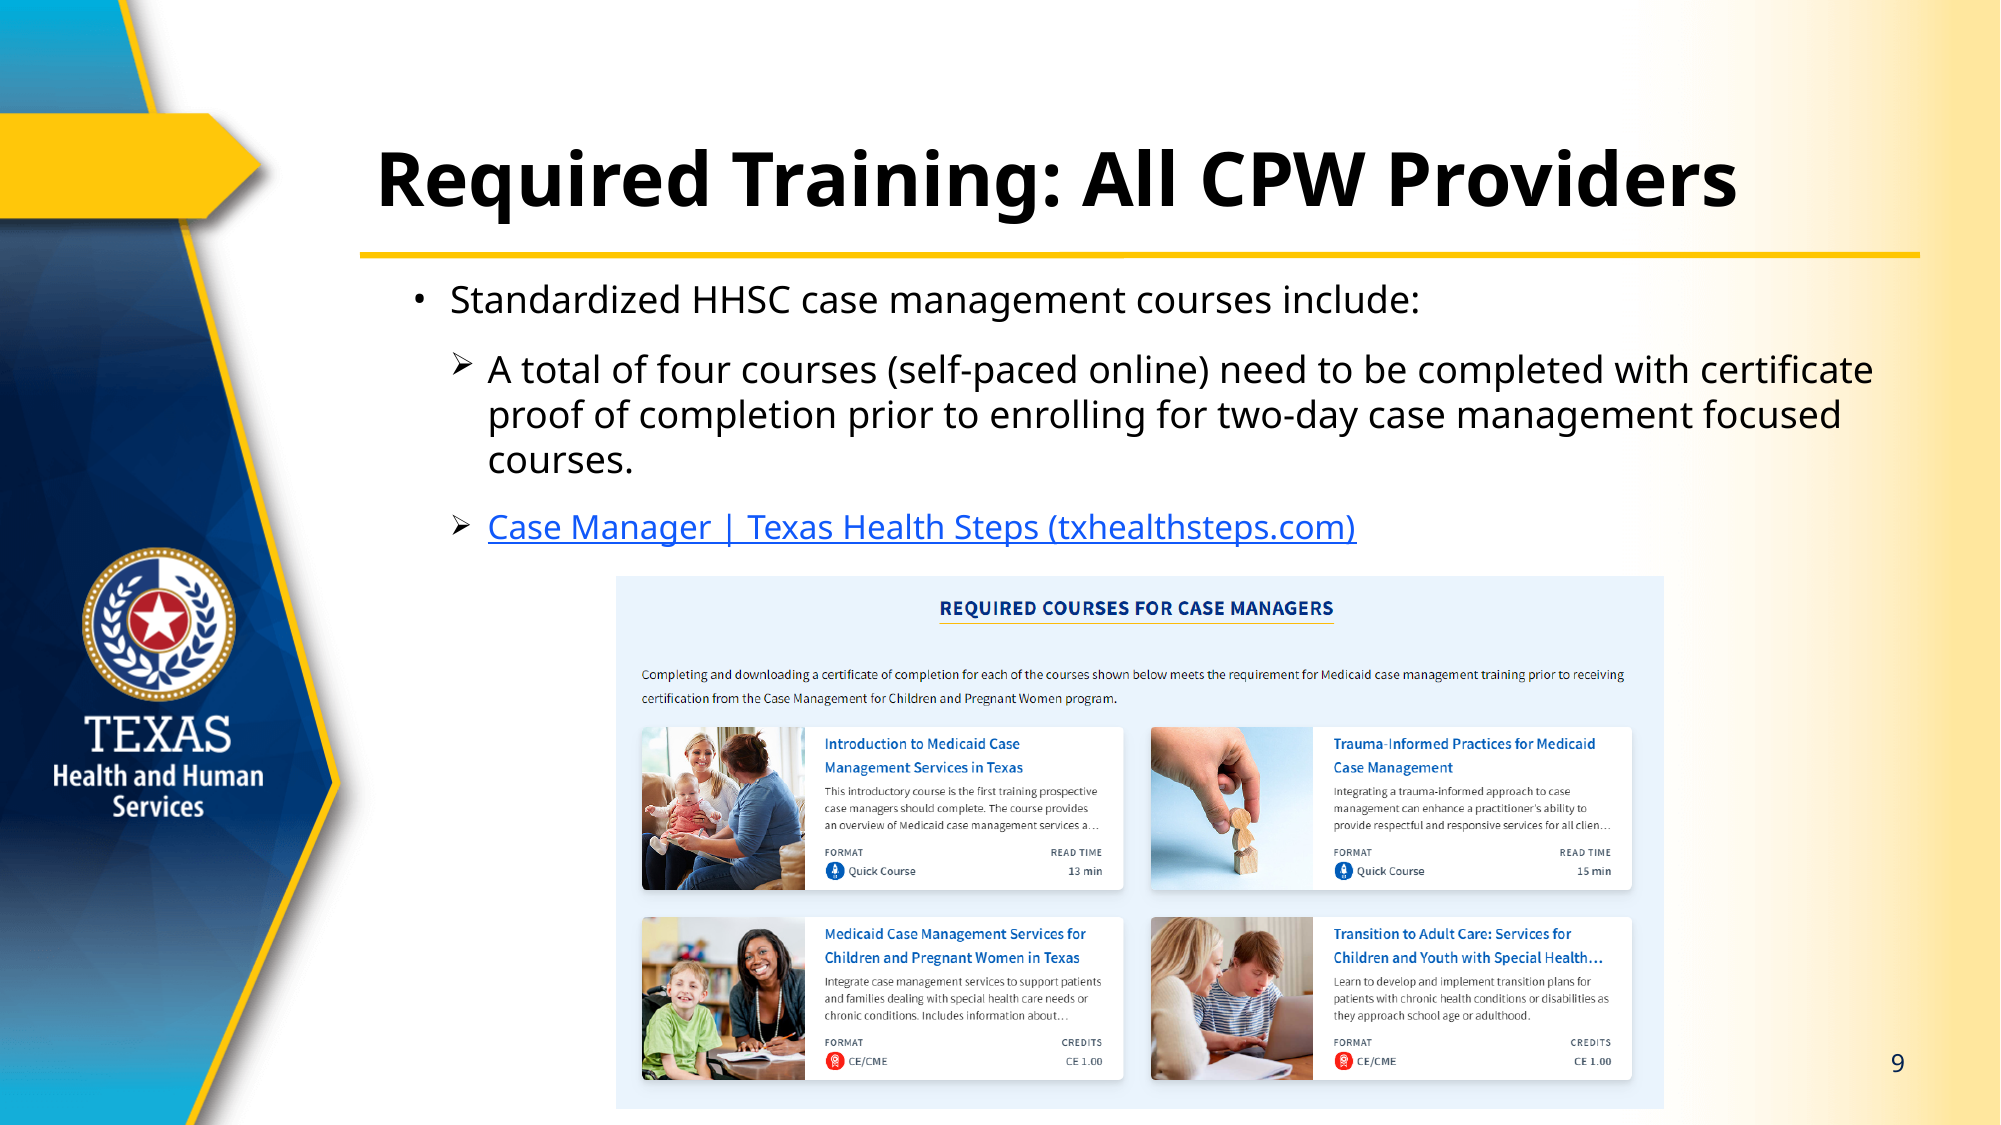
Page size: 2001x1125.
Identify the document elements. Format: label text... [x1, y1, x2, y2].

slide_number 9 [1770, 1035, 1920, 1095]
list Standardized HHSC case management courses include: A total of four courses (self-paced online) need to be completed with certificate proof of completion prior to enrolling for two-day case management focused courses. Case Manager | Texas Health Steps (txhealthsteps.com) [360, 268, 1920, 749]
picture [0, 0, 2001, 1125]
title Required Training: All CPW Providers [360, 45, 1920, 229]
